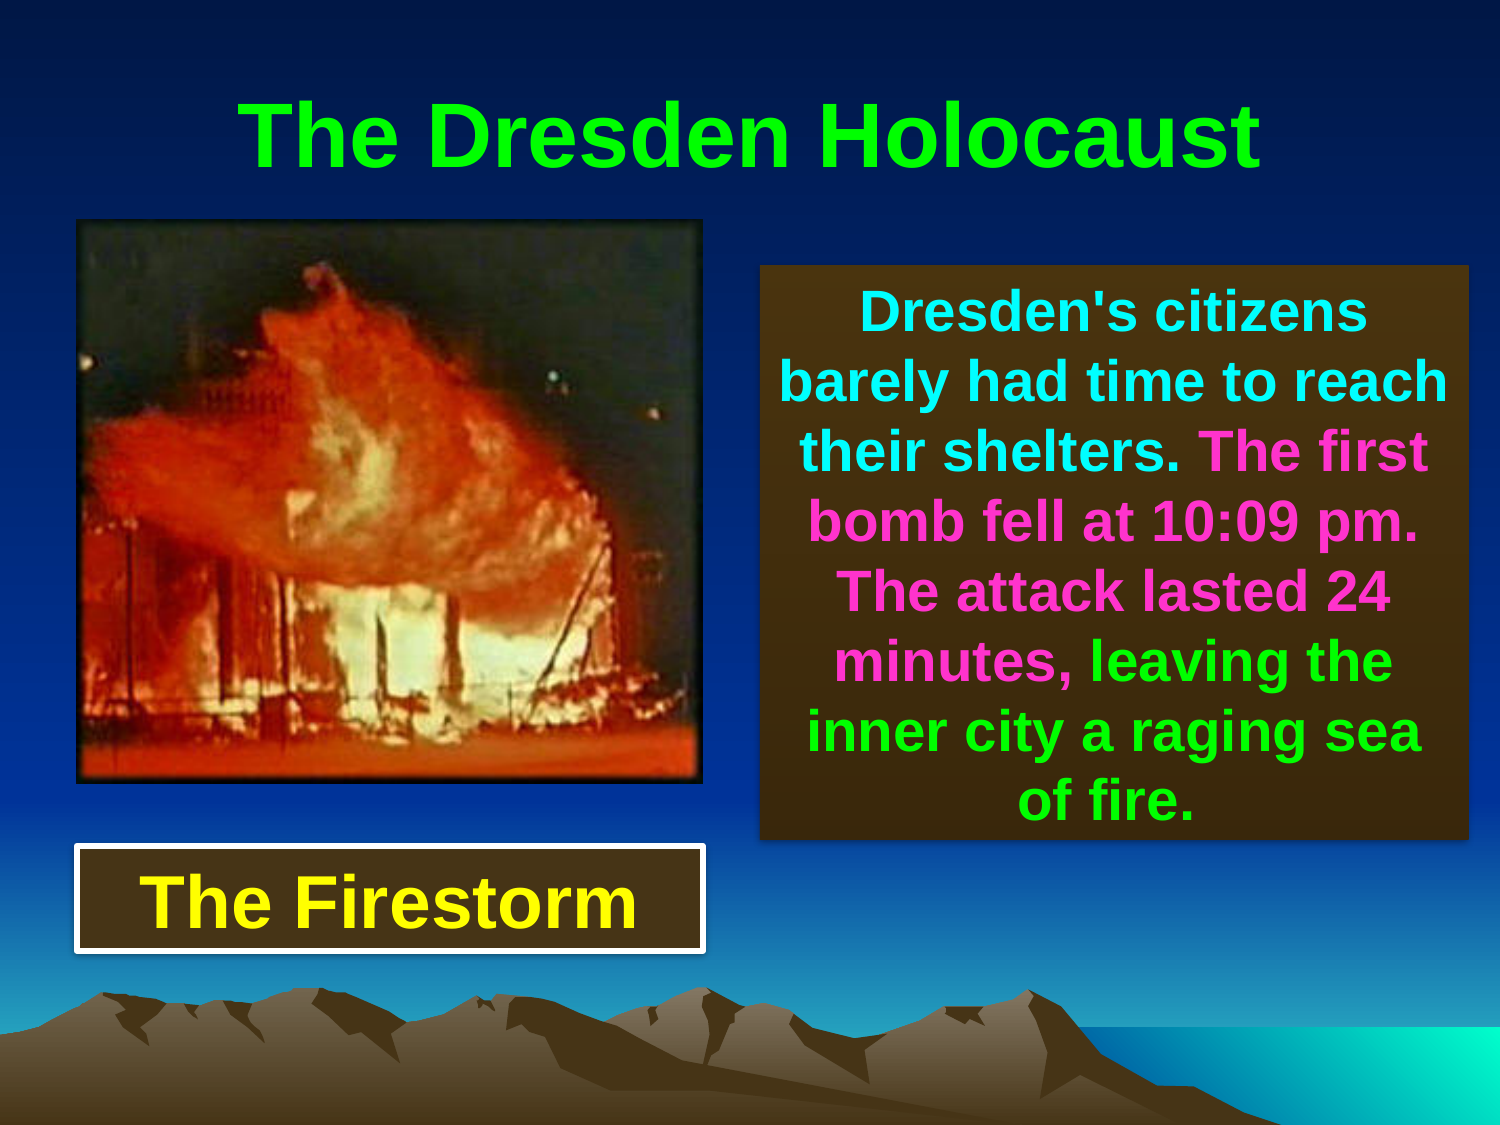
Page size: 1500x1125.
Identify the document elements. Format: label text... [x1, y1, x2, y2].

picture [76, 219, 703, 784]
title The Dresden Holocaust [74, 37, 1426, 226]
text_box Dresden's citizens barely had time to reach their shelters. The first bomb fell at 10:09 pm. The attack lasted 24 minutes, leaving the inner city a raging sea of fire. [759, 265, 1469, 840]
text_box The Firestorm [74, 843, 706, 954]
